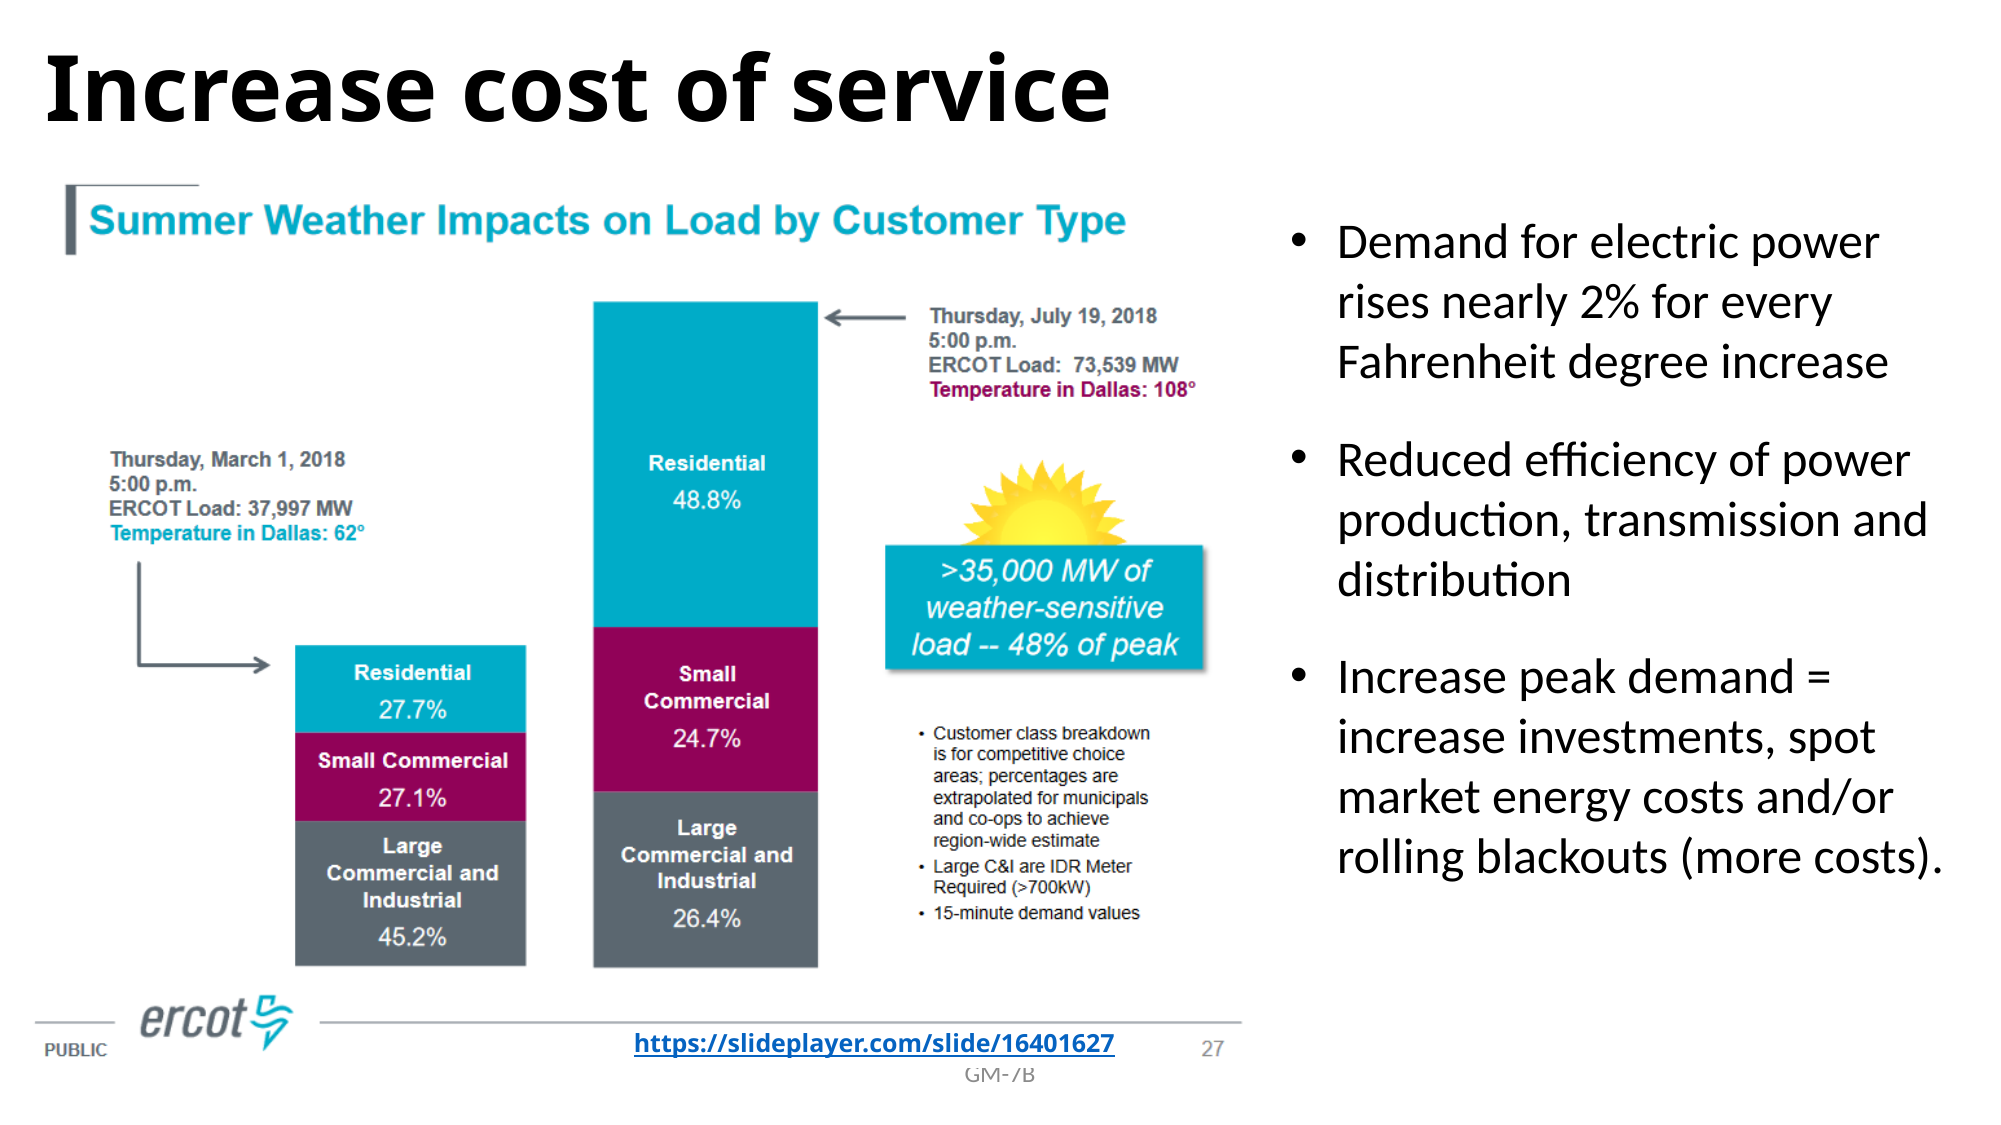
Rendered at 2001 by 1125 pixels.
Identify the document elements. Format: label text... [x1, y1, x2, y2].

text_box Demand for electric power rises nearly 2% for every Fahrenheit degree increase Reduced efficiency of power production, transmission and distribution Increase peak demand = increase investments, spot market energy costs and/or rolling blackouts (more costs). [1275, 201, 1973, 892]
picture [30, 163, 1249, 1068]
title Increase cost of service [30, 0, 1756, 185]
footer GM-7B [662, 1042, 1338, 1103]
